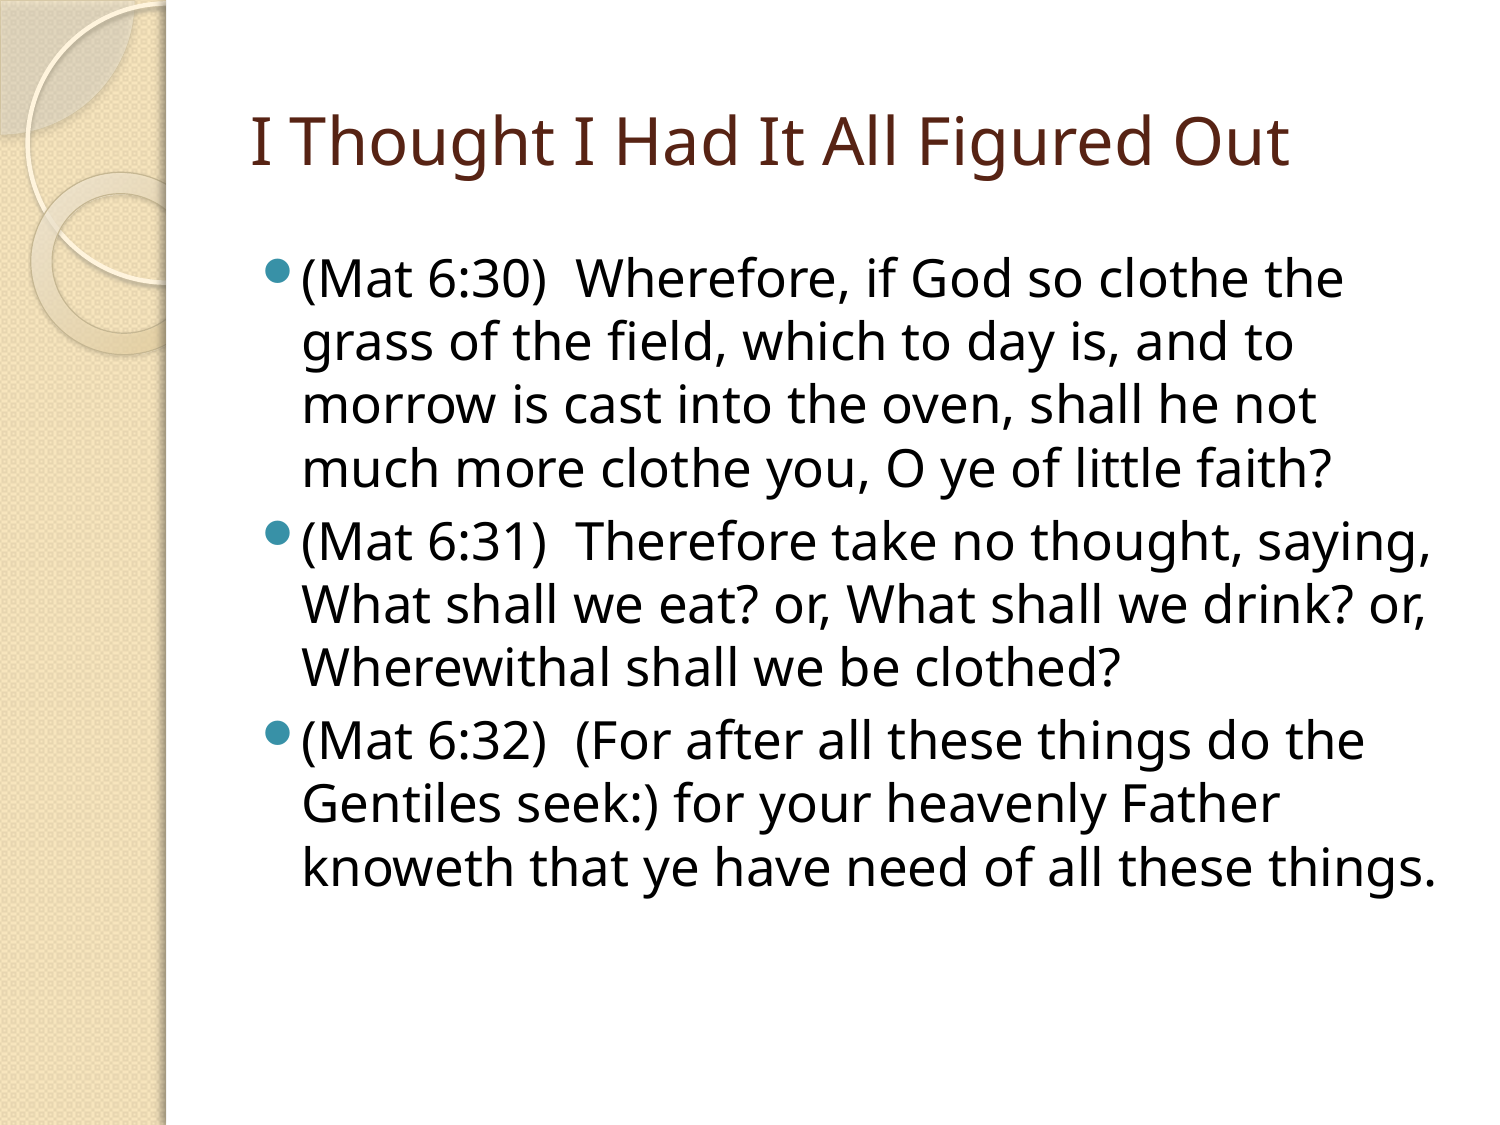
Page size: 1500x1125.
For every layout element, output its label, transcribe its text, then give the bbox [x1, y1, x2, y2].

list (Mat 6:30) Wherefore, if God so clothe the grass of the field, which to day is, and to morrow is cast into the oven, shall he not much more clothe you, O ye of little faith? (Mat 6:31) Therefore take no thought, saying, What shall we eat? or, What shall we drink? or, Wherewithal shall we be clothed? (Mat 6:32) (For after all these things do the Gentiles seek:) for your heavenly Father knoweth that ye have need of all these things. [235, 237, 1466, 938]
title I Thought I Had It All Figured Out [235, 45, 1466, 233]
